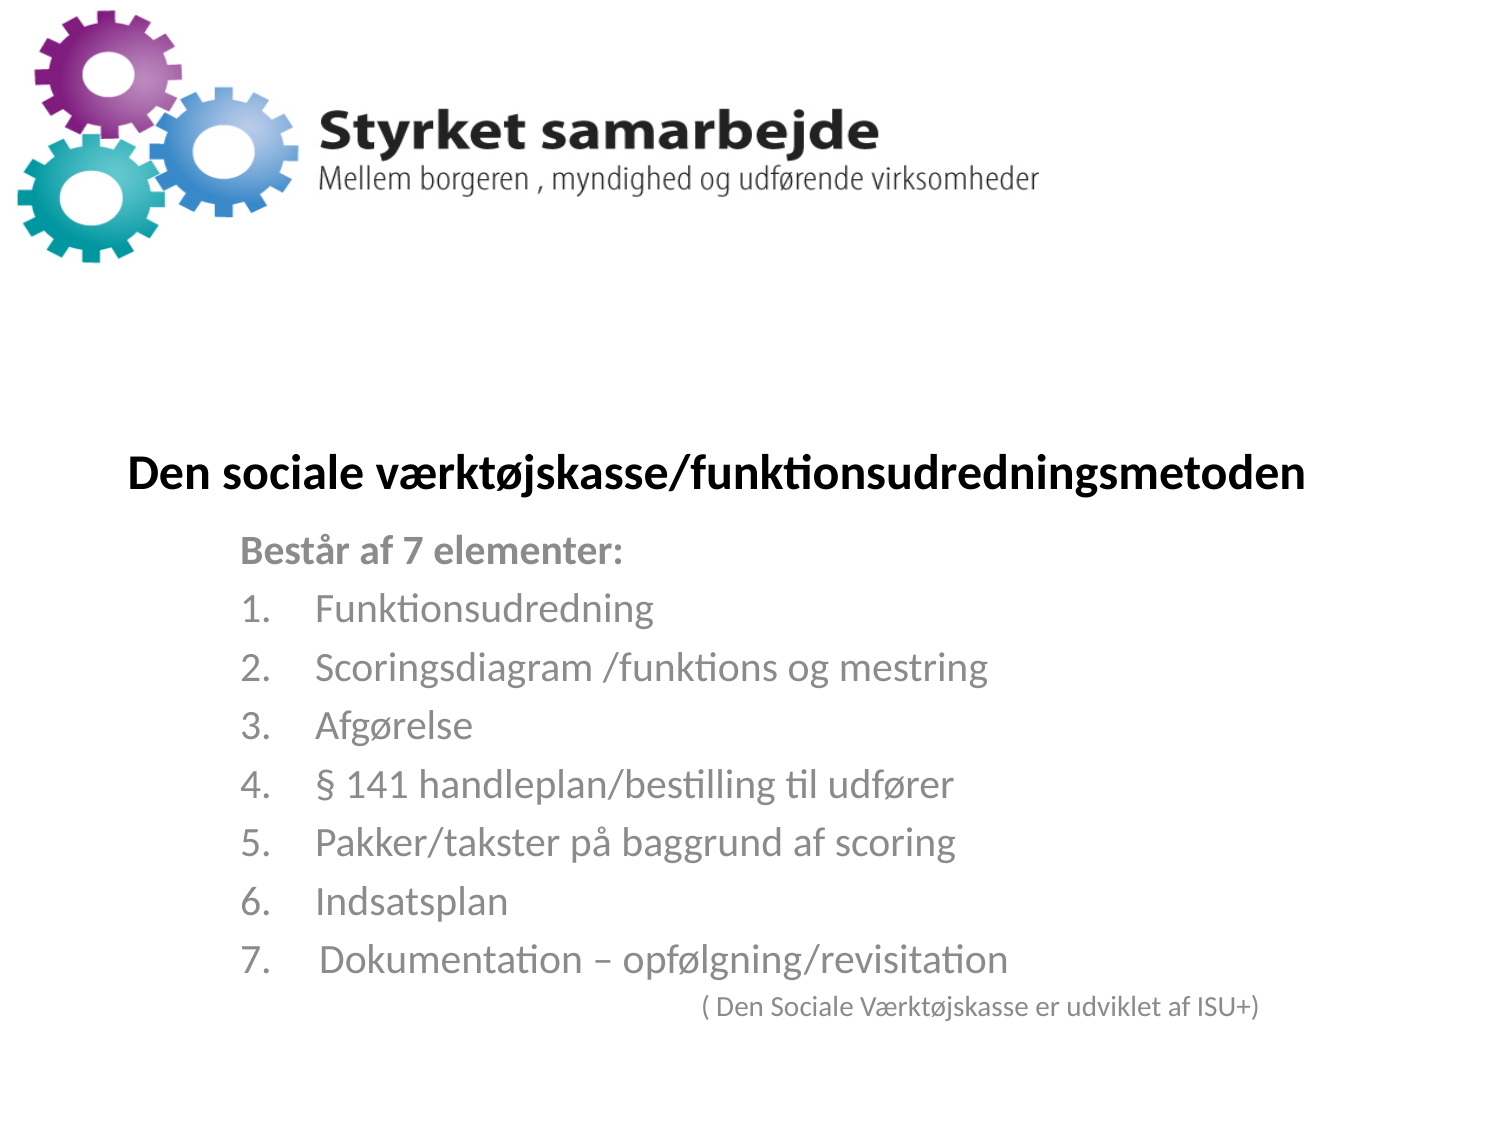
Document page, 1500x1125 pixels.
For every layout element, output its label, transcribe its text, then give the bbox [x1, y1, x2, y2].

picture [0, 0, 1105, 280]
title Den sociale værktøjskasse/funktionsudredningsmetoden [112, 349, 1388, 591]
subtitle Består af 7 elementer: Funktionsudredning Scoringsdiagram /funktions og mestring Afgørelse § 141 handleplan/bestilling til udfører Pakker/takster på baggrund af scoring Indsatsplan 7. Dokumentation – opfølgning/revisitation ( Den Sociale Værktøjskasse er udviklet af ISU+) [225, 515, 1275, 1059]
